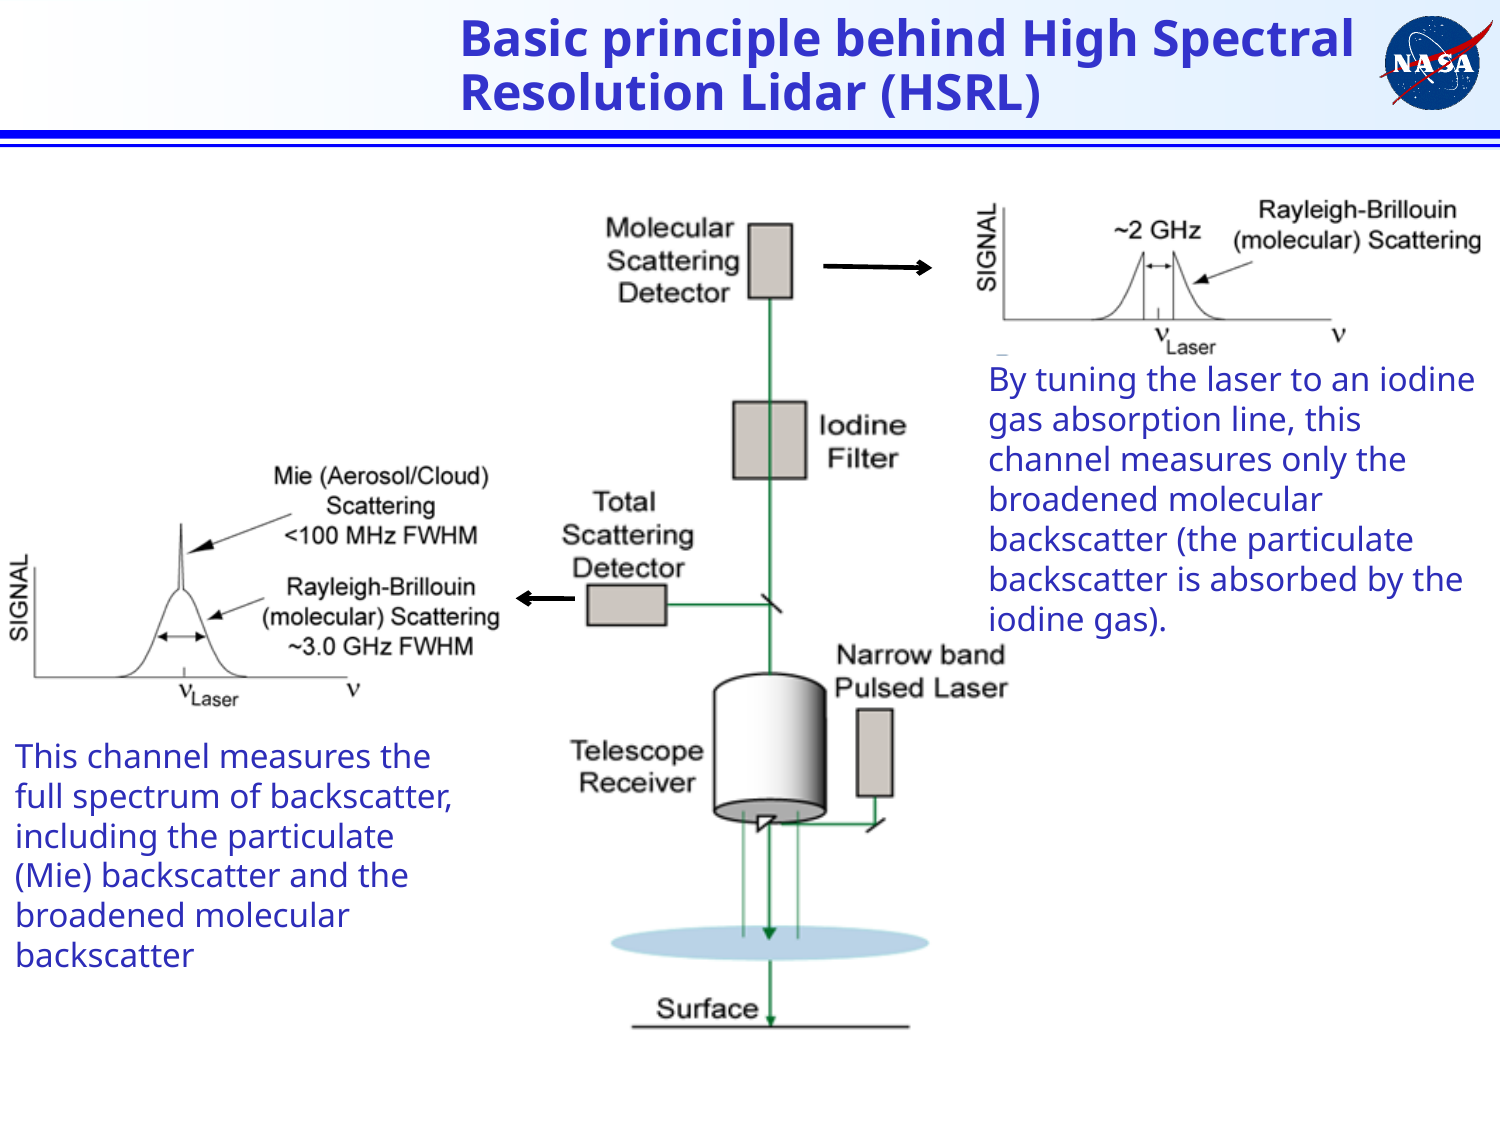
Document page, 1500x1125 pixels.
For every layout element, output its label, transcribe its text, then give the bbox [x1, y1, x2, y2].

text_box This channel measures the full spectrum of backscatter, including the particulate (Mie) backscatter and the broadened molecular backscatter [0, 727, 469, 1022]
picture [1380, 15, 1494, 111]
title Basic principle behind High Spectral Resolution Lidar (HSRL) [443, 3, 1380, 130]
picture [0, 453, 519, 712]
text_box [823, 265, 933, 269]
picture [532, 175, 1481, 1049]
text_box By tuning the laser to an iodine gas absorption line, this channel measures only the broadened molecular backscatter (the particulate backscatter is absorbed by the iodine gas). [1038, 350, 1494, 646]
